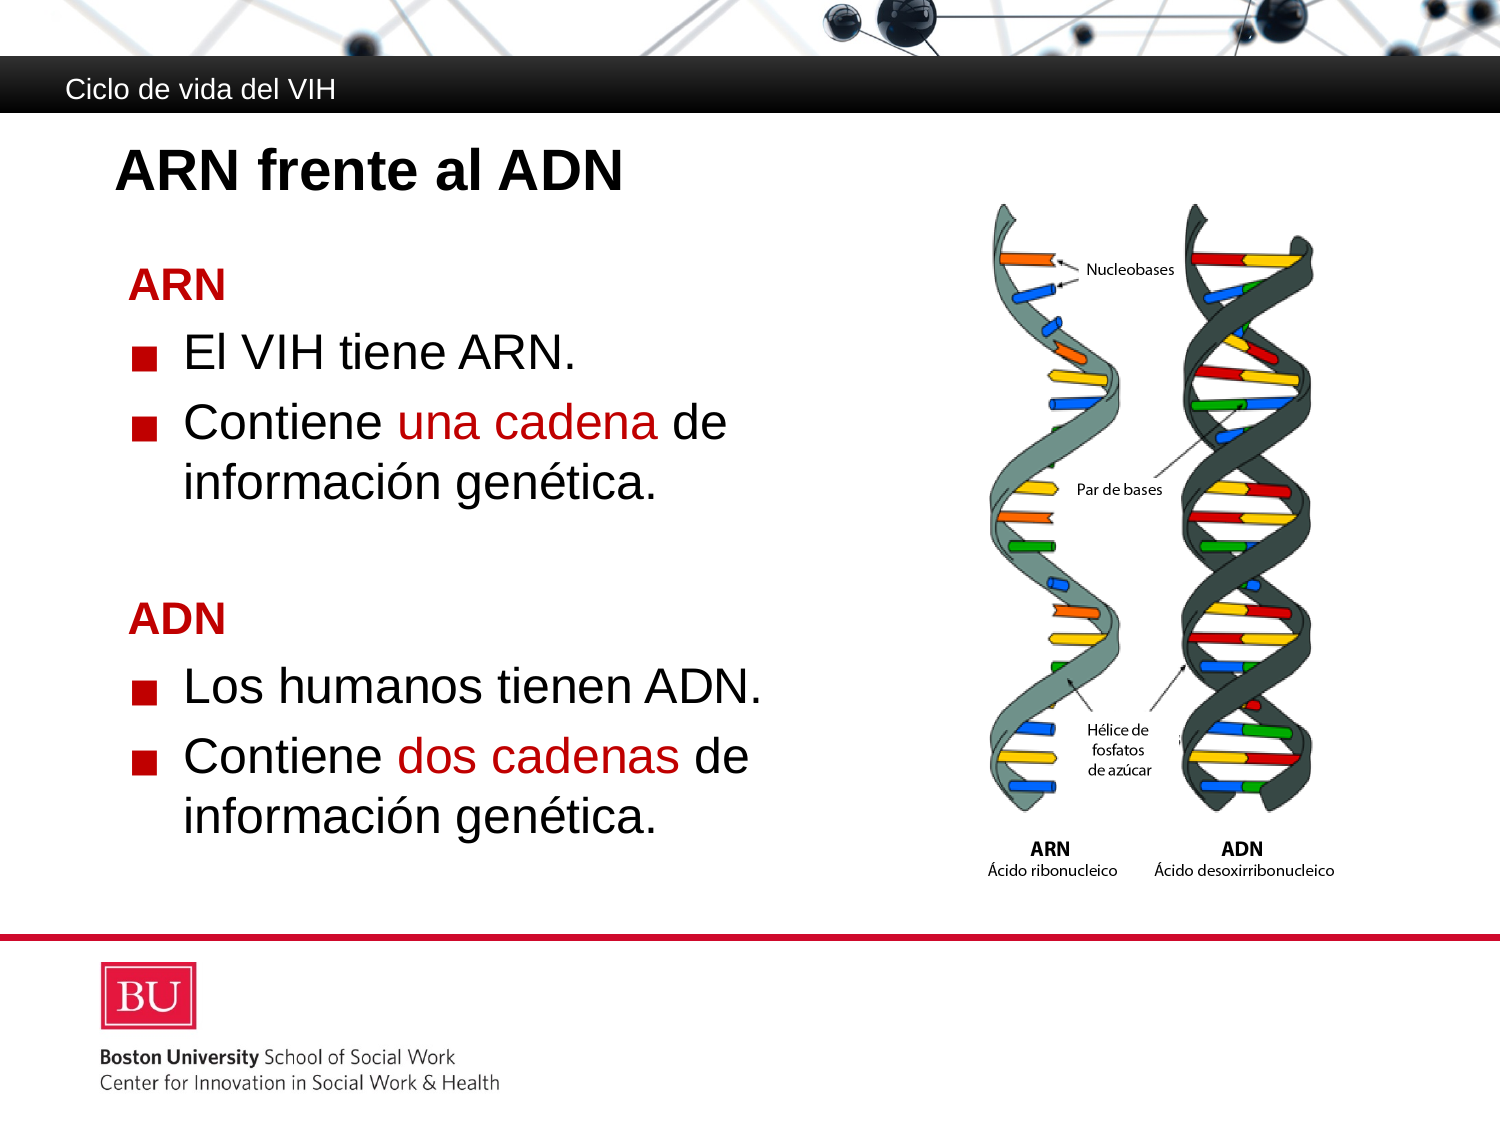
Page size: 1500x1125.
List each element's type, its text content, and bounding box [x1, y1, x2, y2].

text_box Ciclo de vida del VIH [49, 62, 439, 113]
list ARN El VIH tiene ARN. Contiene una cadena de información genética. ADN Los humanos tienen ADN. Contiene dos cadenas de información genética. [112, 247, 822, 885]
picture [99, 962, 500, 1095]
title ARN frente al ADN [99, 125, 1400, 238]
picture [917, 180, 1445, 902]
picture [0, 0, 1500, 56]
